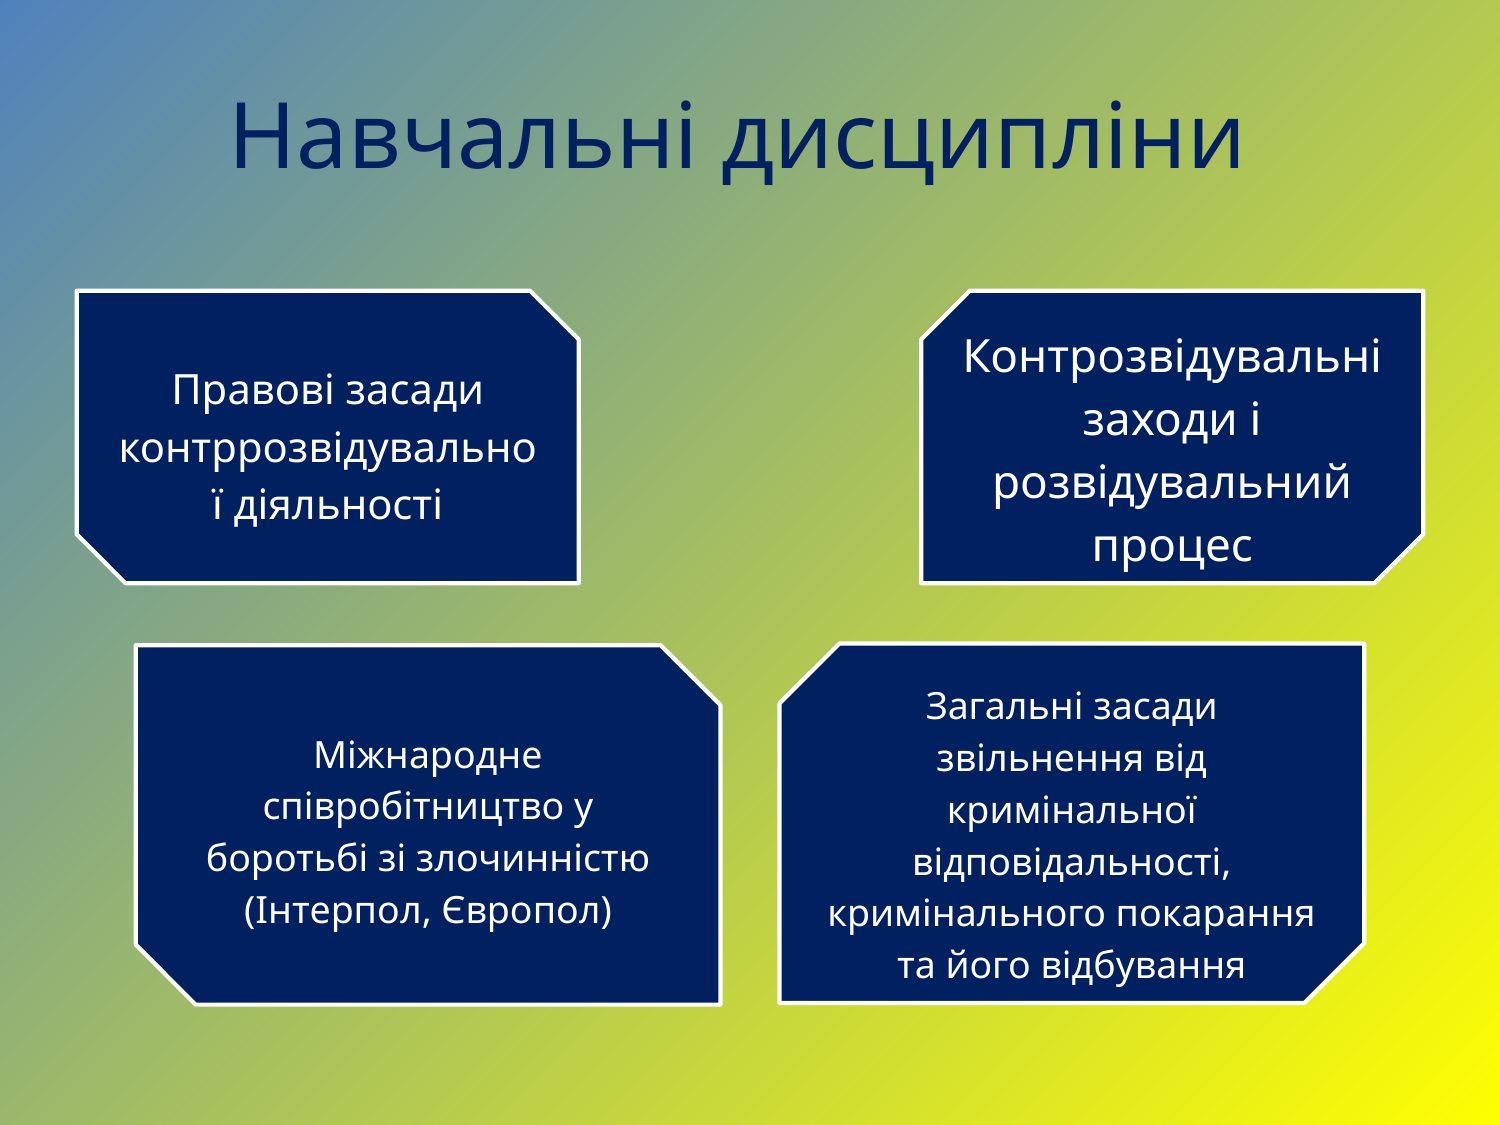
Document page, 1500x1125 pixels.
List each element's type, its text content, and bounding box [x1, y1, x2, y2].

text_box Контрозвідувальні заходи і розвідувальний процес [919, 288, 1426, 586]
title Навчальні дисципліни [165, 59, 1335, 205]
text_box Міжнародне співробітництво у боротьбі зі злочинністю (Інтерпол, Європол) [133, 643, 723, 1007]
text_box Загальні засади звільнення від кримінальної відповідальності, кримінального покарання та його відбування [777, 641, 1367, 1006]
text_box Правові засади контррозвідувальної діяльності [74, 288, 581, 586]
